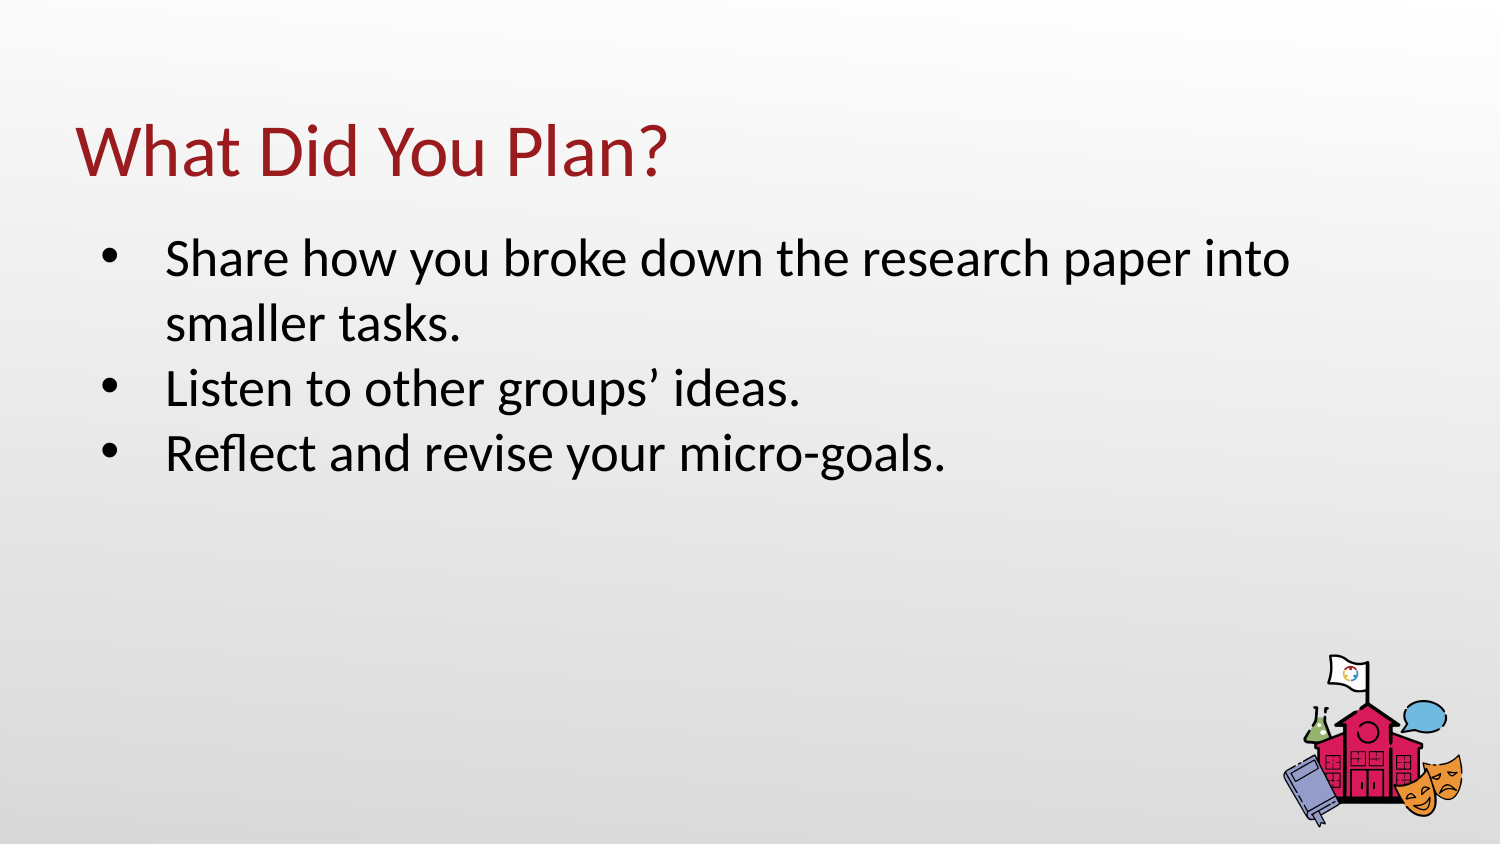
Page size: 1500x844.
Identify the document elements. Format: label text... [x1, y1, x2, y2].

picture [1276, 618, 1477, 844]
list Share how you broke down the research paper into smaller tasks. Listen to other groups’ ideas. Reflect and revise your micro-goals. [75, 214, 1425, 779]
title What Did You Plan? [75, 50, 1425, 191]
